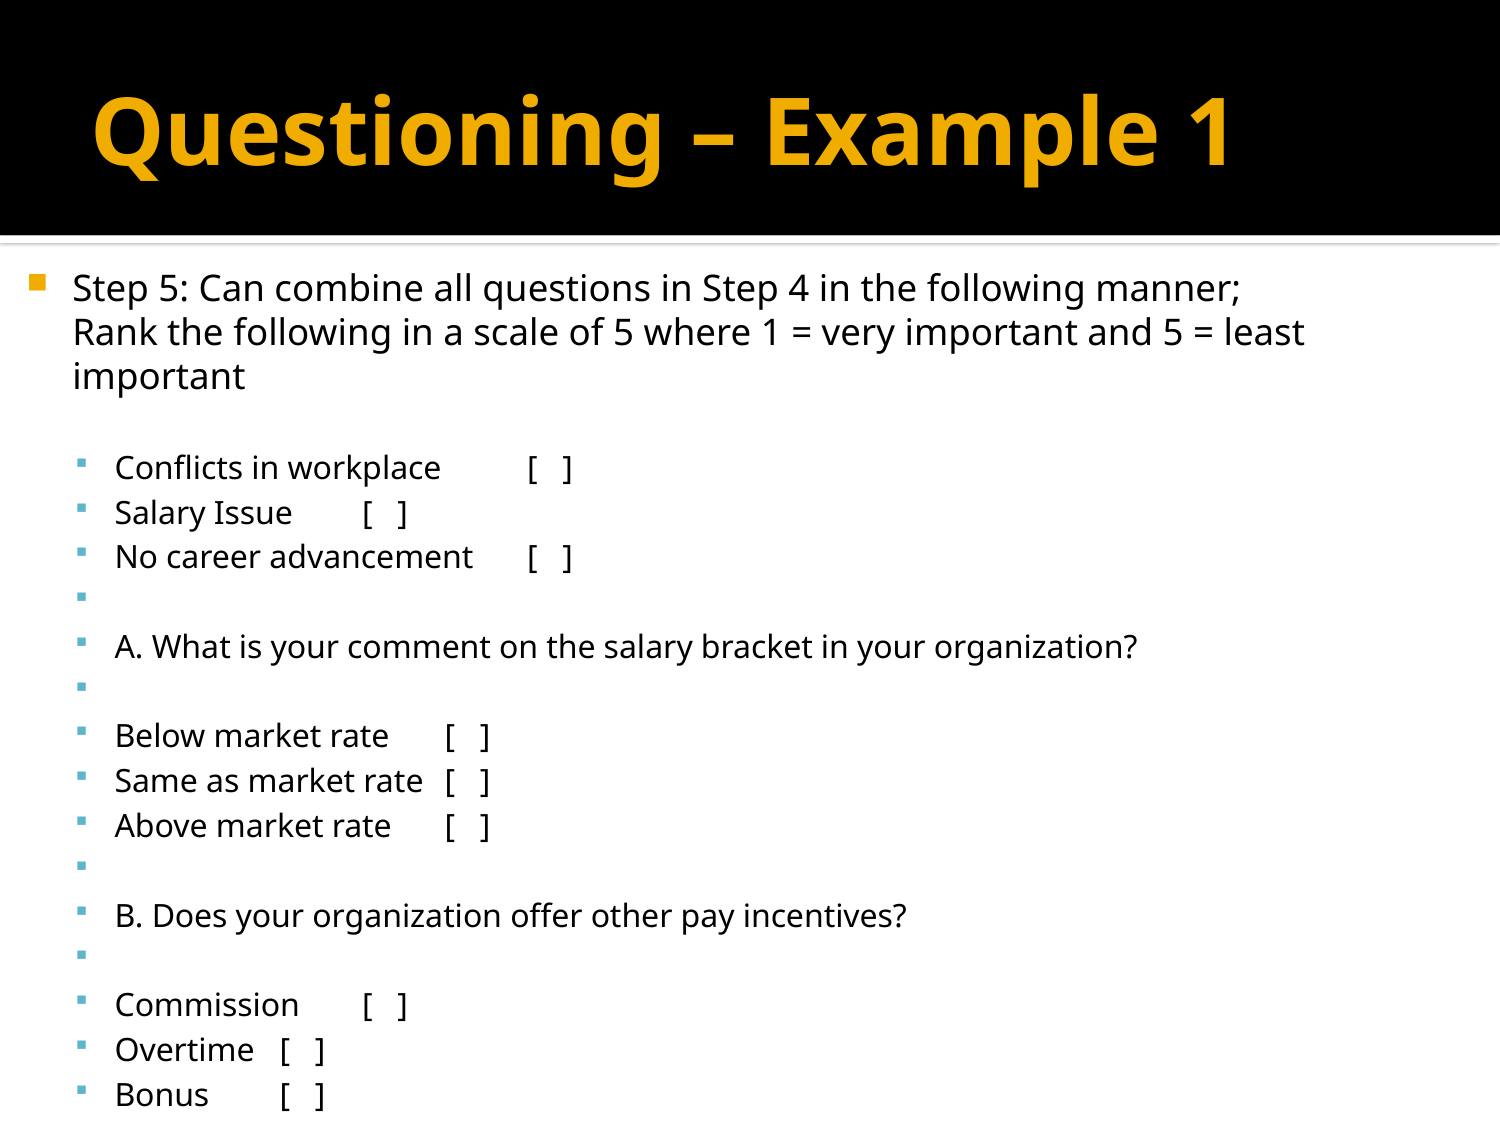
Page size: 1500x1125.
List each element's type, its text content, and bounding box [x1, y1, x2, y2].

list Step 5: Can combine all questions in Step 4 in the following manner; Rank the following in a scale of 5 where 1 = very important and 5 = least important Conflicts in workplace [ ] Salary Issue [ ] No career advancement [ ] A. What is your comment on the salary bracket in your organization? Below market rate [ ] Same as market rate [ ] Above market rate [ ] B. Does your organization offer other pay incentives? Commission [ ] Overtime [ ] Bonus [ ] [0, 249, 1500, 1125]
title Questioning – Example 1 [75, 25, 1425, 231]
